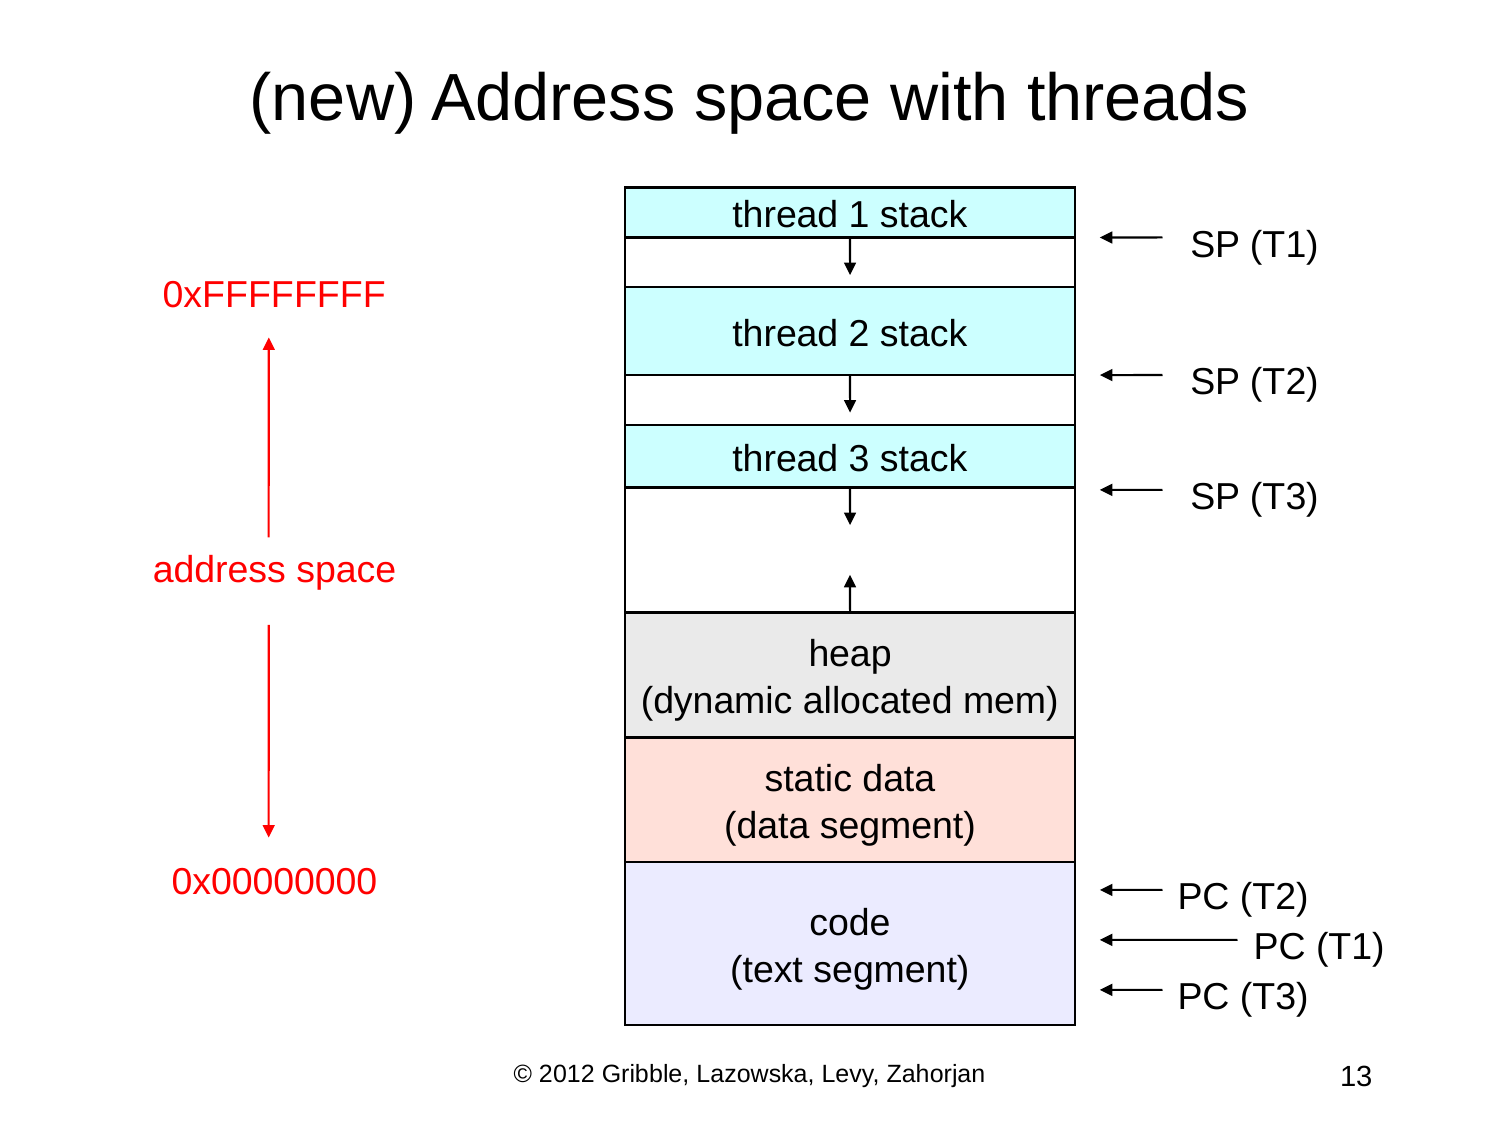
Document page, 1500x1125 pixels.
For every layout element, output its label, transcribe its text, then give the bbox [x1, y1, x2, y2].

text_box 0x00000000 [156, 849, 393, 910]
text_box [843, 488, 857, 526]
text_box SP (T1) [1175, 212, 1334, 273]
text_box [624, 488, 1075, 613]
text_box [262, 337, 275, 538]
text_box [1099, 983, 1162, 997]
text_box [1099, 933, 1238, 947]
text_box address space [137, 537, 411, 598]
text_box SP (T3) [1175, 464, 1334, 525]
text_box [1099, 368, 1163, 382]
text_box PC (T3) [1162, 964, 1324, 1025]
text_box code (text segment) [624, 863, 1075, 1025]
text_box 0xFFFFFFFF [147, 262, 401, 323]
text_box [1099, 483, 1163, 497]
text_box [843, 374, 857, 413]
text_box thread 3 stack [624, 424, 1075, 488]
title (new) Address space with threads [75, 37, 1425, 150]
text_box [843, 237, 857, 275]
text_box [624, 237, 1075, 287]
text_box [1099, 231, 1163, 244]
text_box [843, 574, 857, 613]
text_box [262, 624, 275, 838]
text_box [624, 375, 1075, 424]
slide_number 13 [1074, 1050, 1388, 1100]
text_box static data (data segment) [624, 738, 1075, 863]
text_box PC (T1) [1238, 914, 1400, 975]
text_box thread 1 stack [624, 187, 1075, 237]
footer © 2012 Gribble, Lazowska, Levy, Zahorjan [450, 1050, 1050, 1100]
text_box SP (T2) [1175, 349, 1334, 410]
text_box thread 2 stack [624, 287, 1075, 375]
text_box heap (dynamic allocated mem) [624, 613, 1075, 738]
text_box PC (T2) [1162, 864, 1324, 925]
text_box [1099, 883, 1162, 897]
